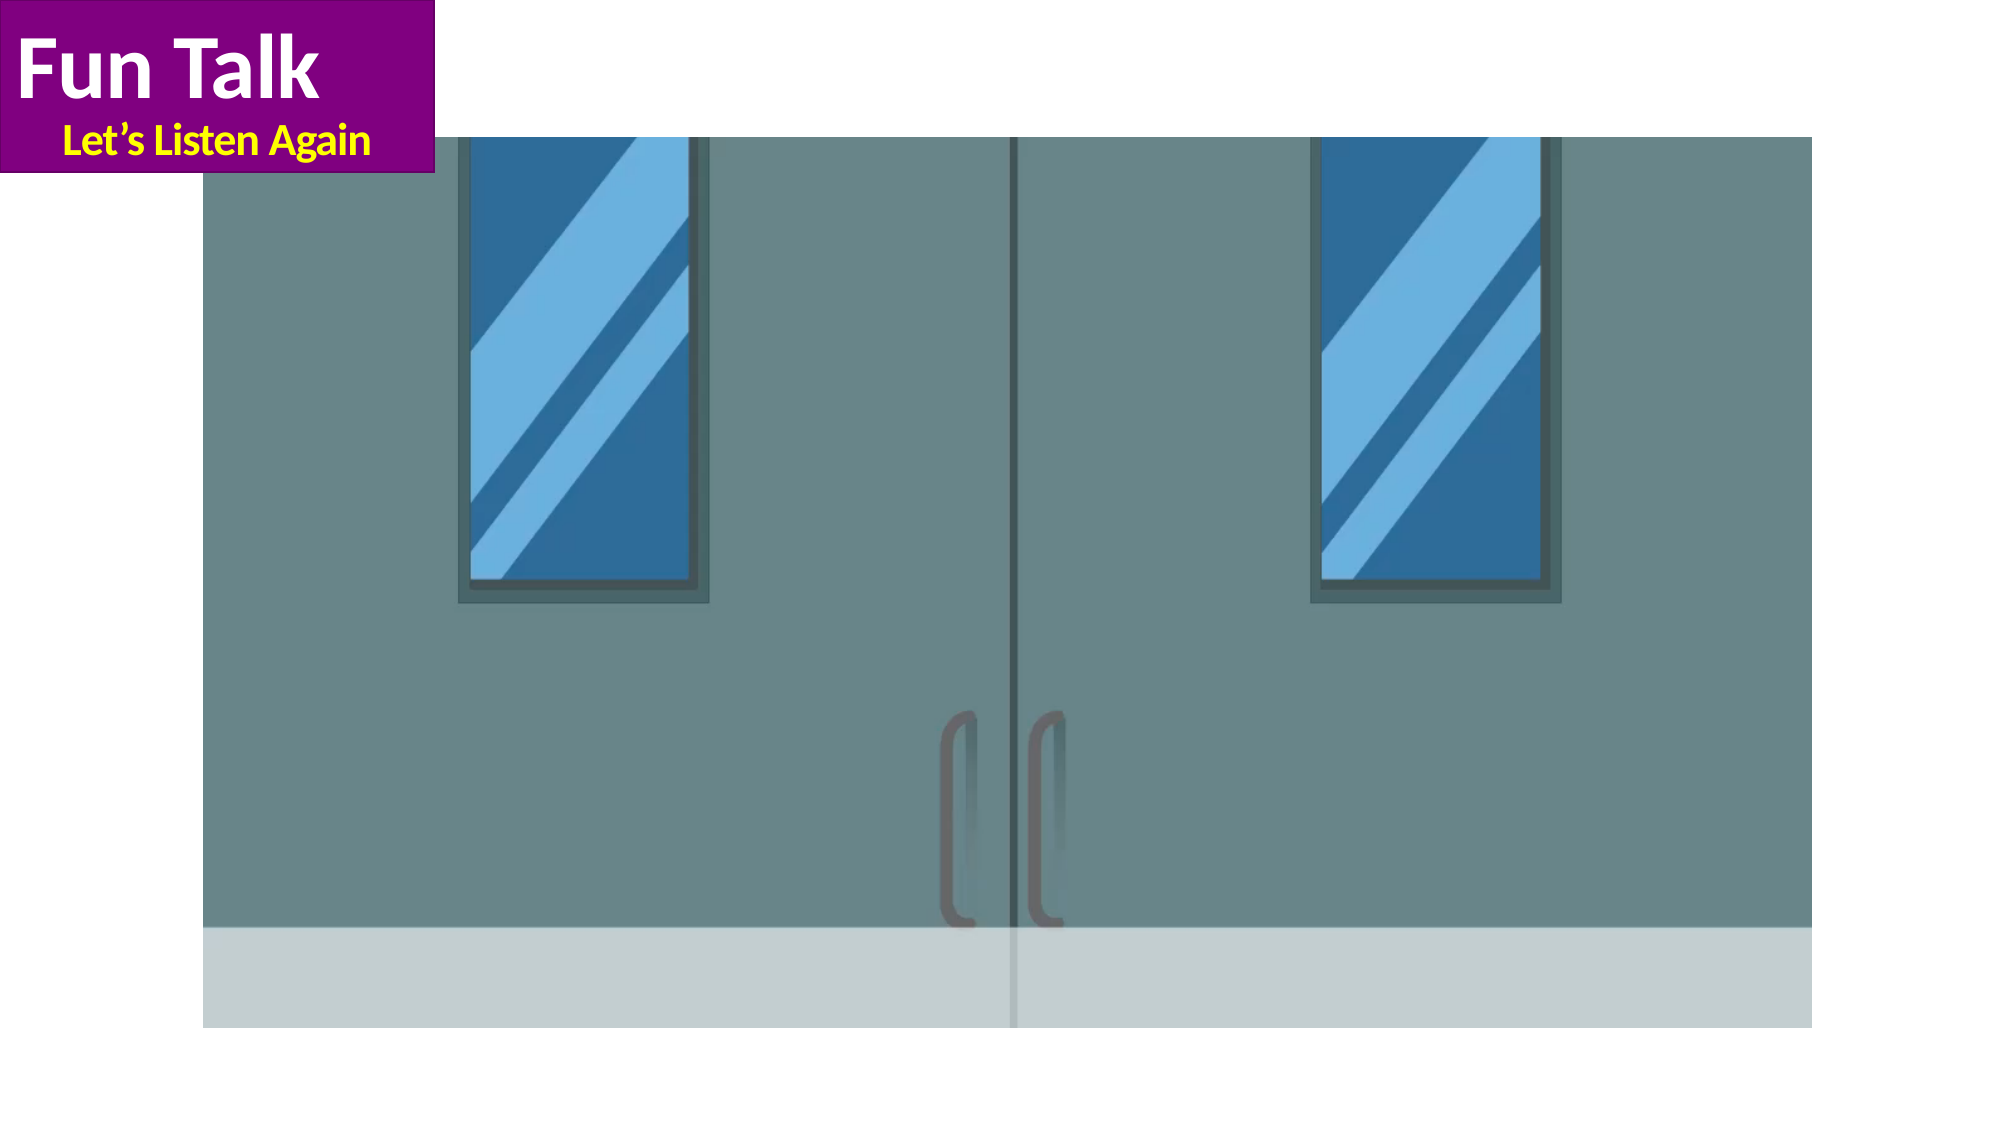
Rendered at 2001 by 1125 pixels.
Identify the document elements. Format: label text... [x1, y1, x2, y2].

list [202, 136, 1813, 1028]
text_box Fun Talk Let’s Listen Again [0, 0, 435, 173]
